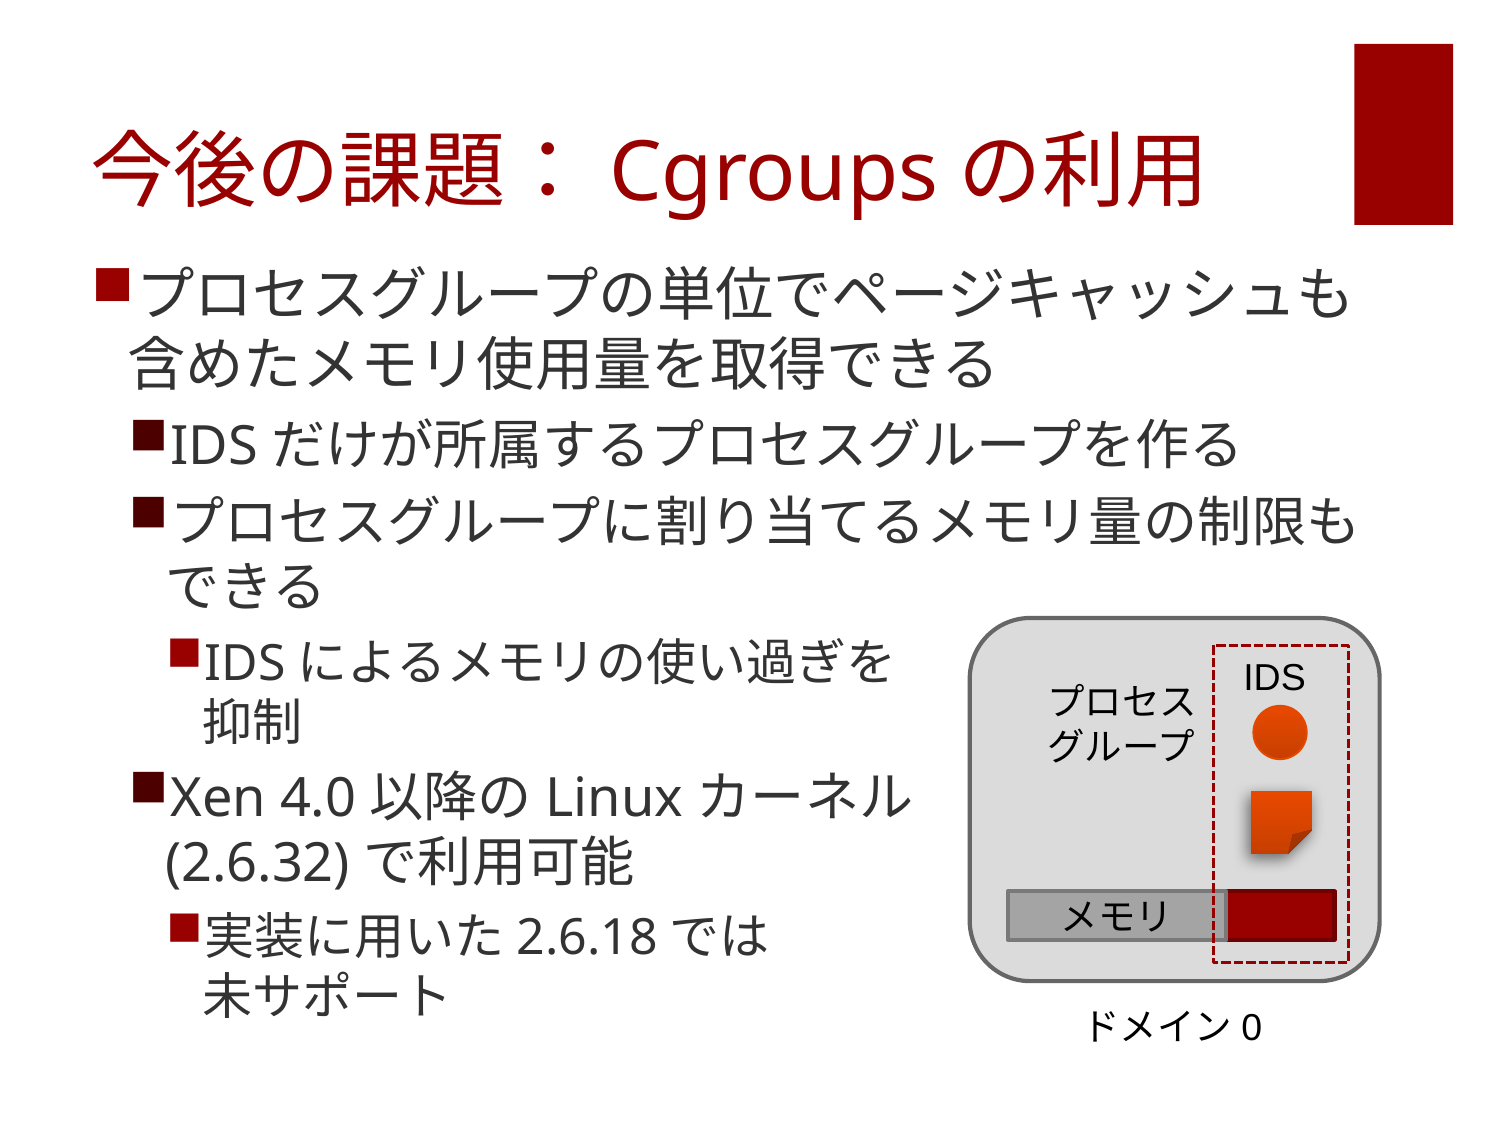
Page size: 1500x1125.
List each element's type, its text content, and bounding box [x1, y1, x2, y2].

list プロセスグループの単位でページキャッシュも含めたメモリ使用量を取得できる IDSだけが所属するプロセスグループを作る プロセスグループに割り当てるメモリ量の制限もできる IDSによるメモリの使い過ぎを 抑制 Xen 4.0以降のLinuxカーネル (2.6.32)で利用可能 実装に用いた2.6.18では 未サポート [74, 249, 1413, 1043]
text_box メモリ [1006, 889, 1213, 942]
text_box [1251, 790, 1313, 855]
text_box [967, 615, 1382, 984]
text_box プロセス グループ [1032, 670, 1213, 776]
text_box [1212, 644, 1349, 964]
title 今後の課題：Cgroupsの利用 [74, 37, 1338, 226]
text_box ドメイン0 [1067, 995, 1277, 1056]
